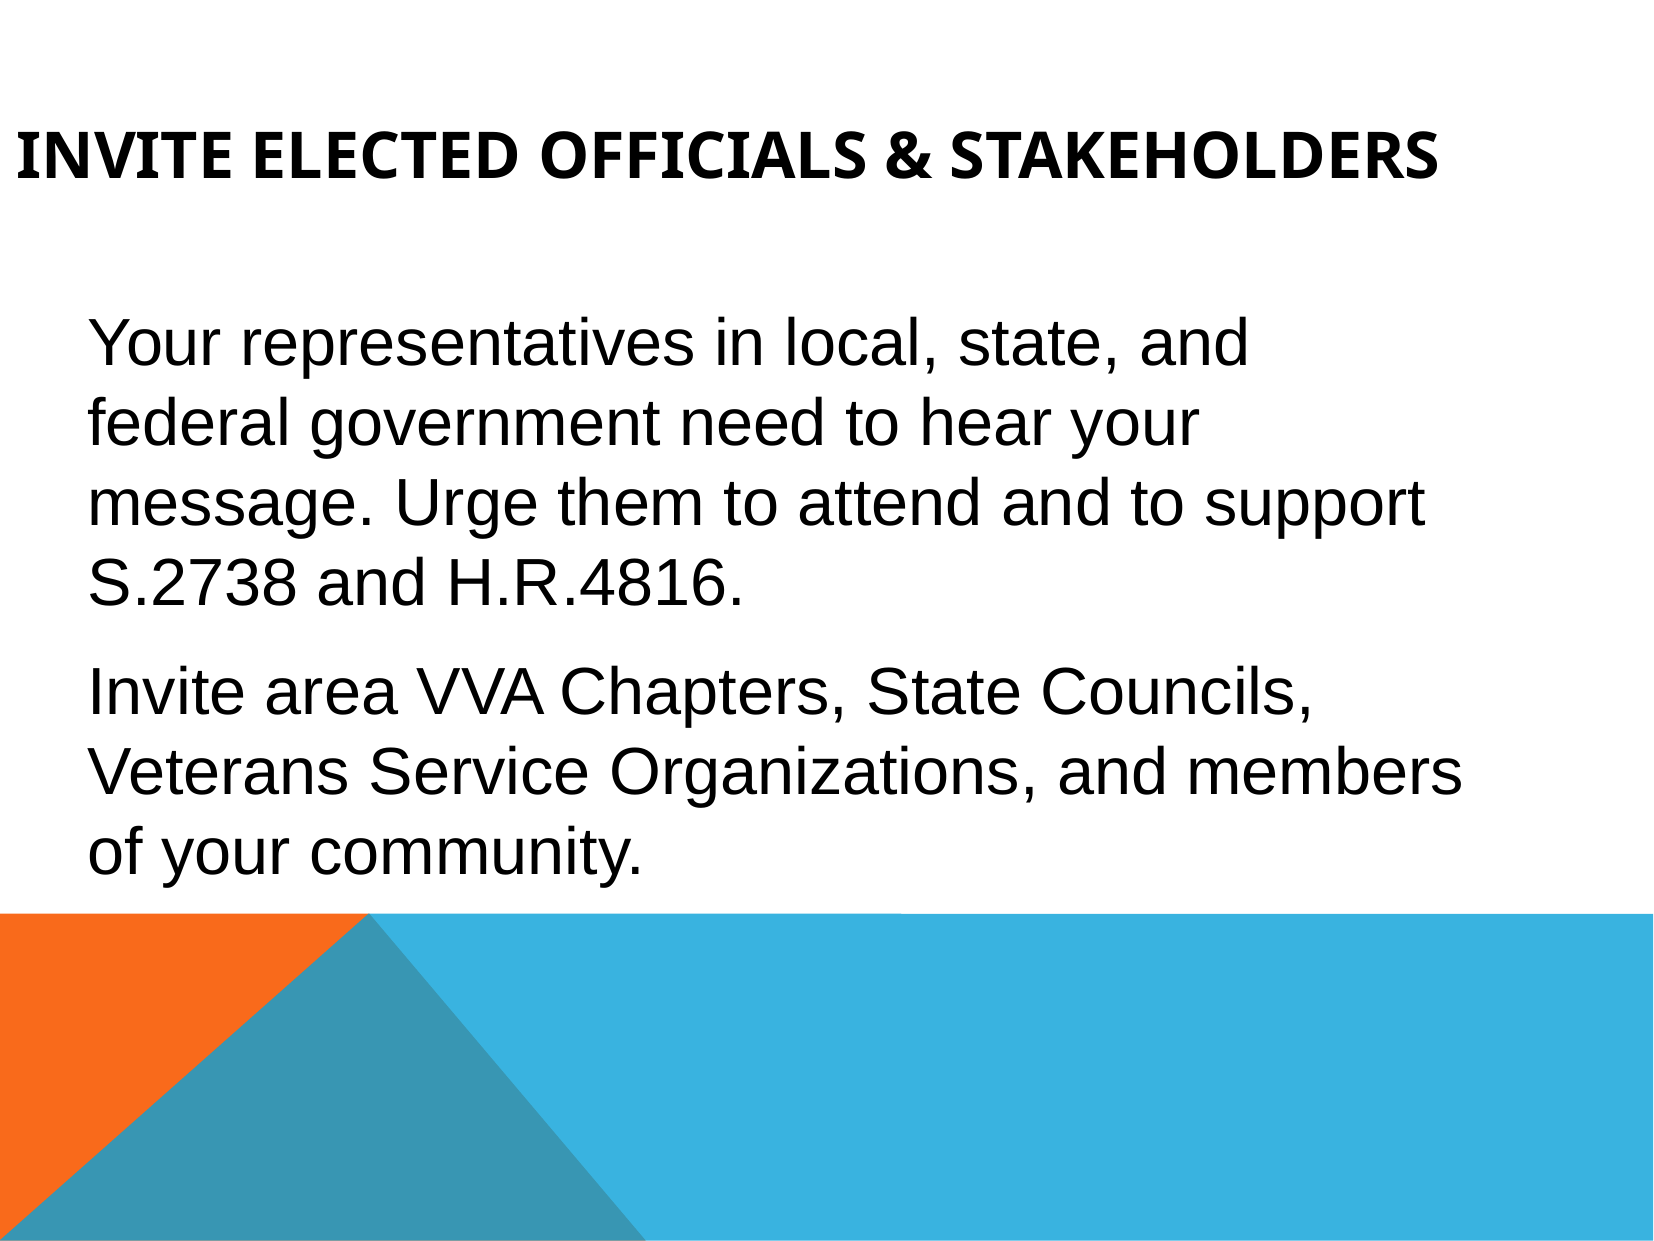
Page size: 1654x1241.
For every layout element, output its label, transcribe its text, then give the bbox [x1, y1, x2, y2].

list Your representatives in local, state, and federal government need to hear your message. Urge them to attend and to support S.2738 and H.R.4816. Invite area VVA Chapters, State Councils, Veterans Service Organizations, and members of your community. [0, 290, 1488, 1109]
title Invite Elected Officials & Stakeholders [0, 41, 1488, 265]
